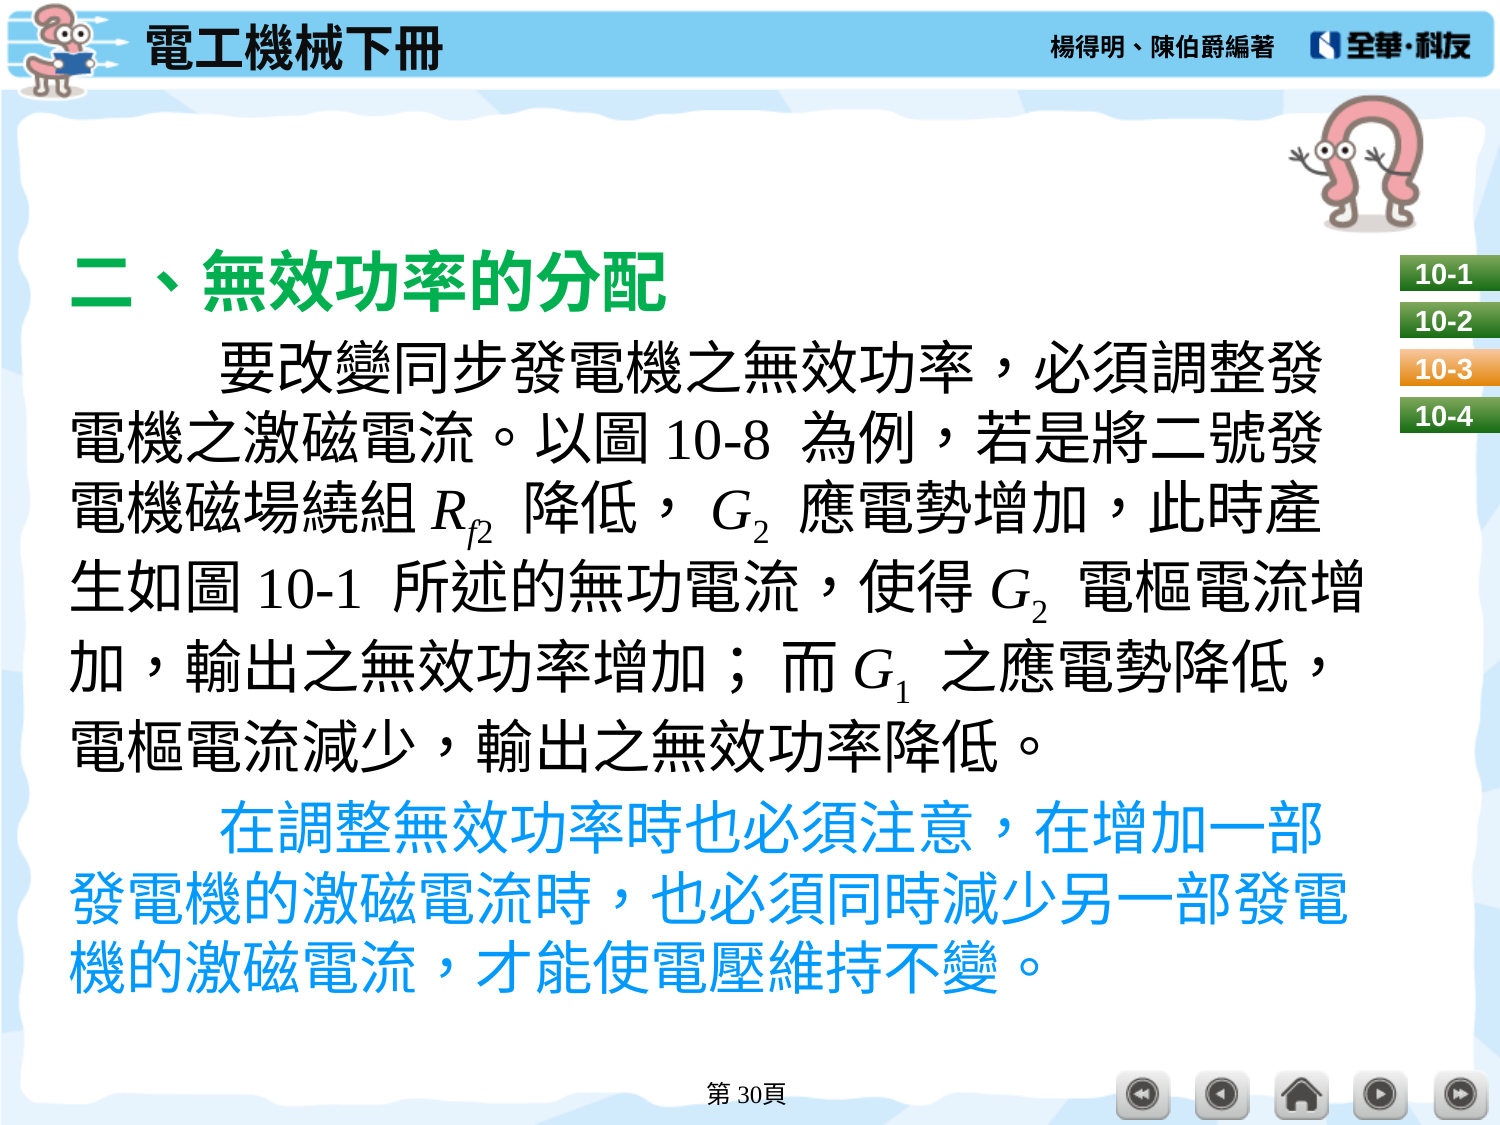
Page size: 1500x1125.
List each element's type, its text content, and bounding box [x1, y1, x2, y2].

list 二、無效功率的分配 要改變同步發電機之無效功率，必須調整發電機之激磁電流。以圖10-8 為例，若是將二號發電機磁場繞組Rf2 降低，G2 應電勢增加，此時產生如圖10-1 所述的無功電流，使得G2 電樞電流增加，輸出之無效功率增加； 而G1 之應電勢降低，電樞電流減少，輸出之無效功率降低。 在調整無效功率時也必須注意，在增加一部發電機的激磁電流時，也必須同時減少另一部發電機的激磁電流，才能使電壓維持不變。 [53, 231, 1388, 1059]
picture [0, 0, 1500, 1125]
